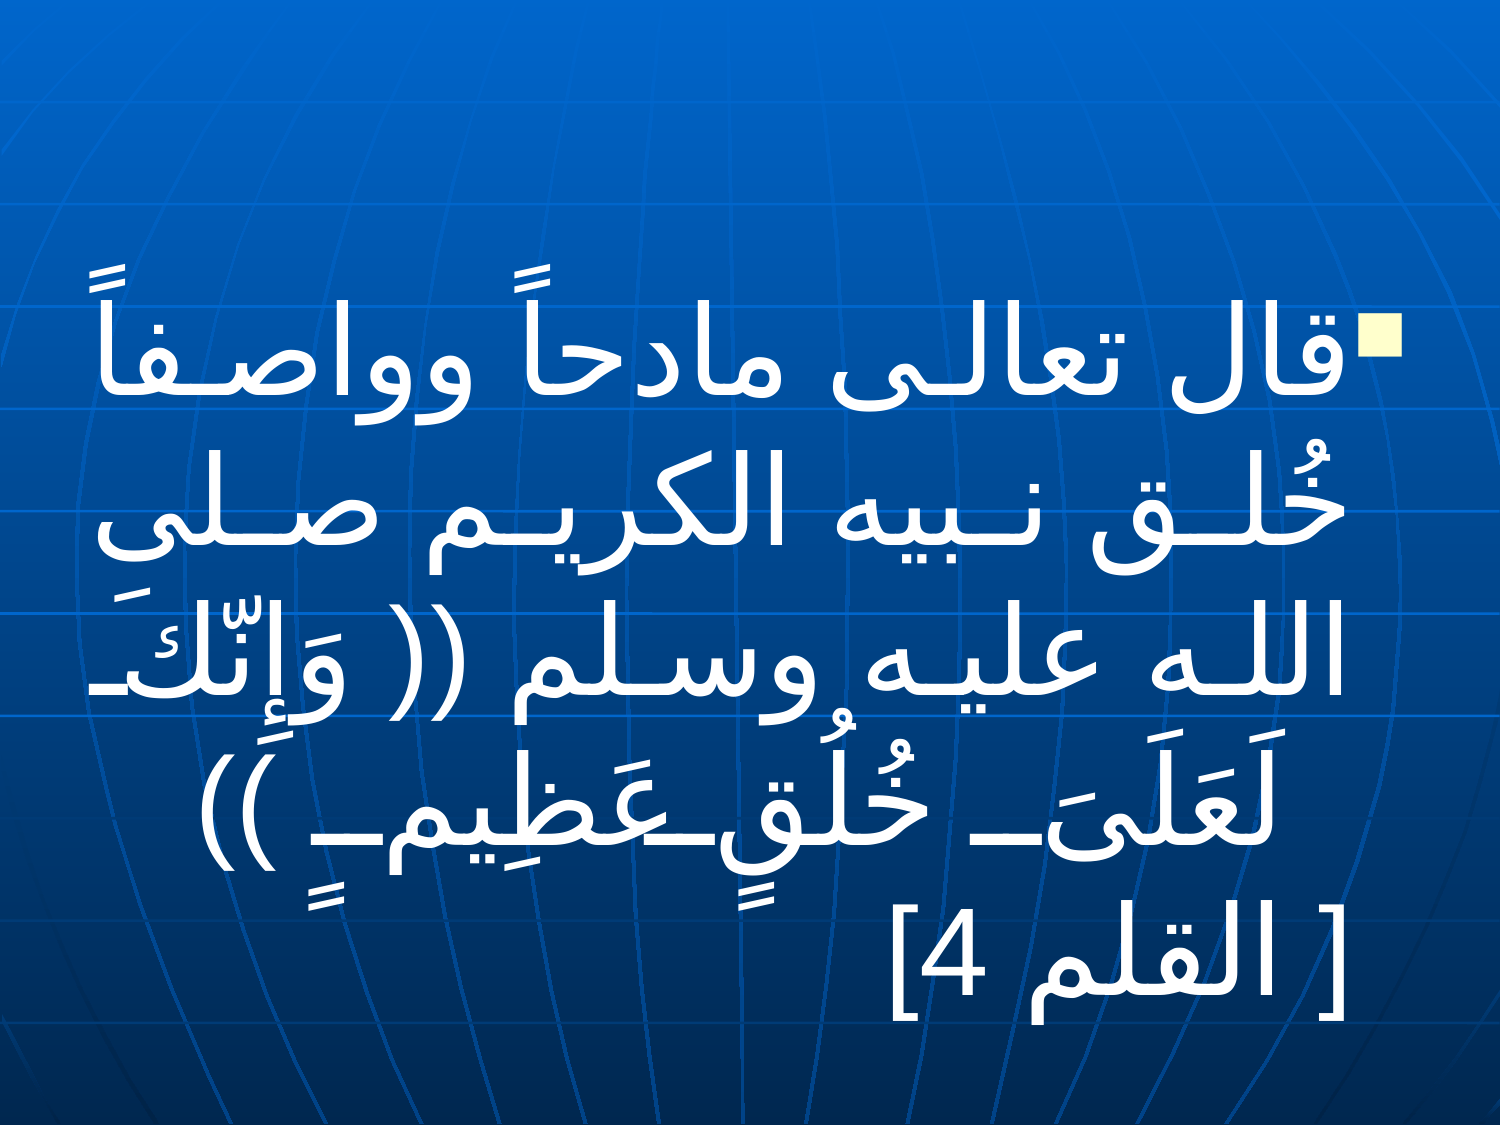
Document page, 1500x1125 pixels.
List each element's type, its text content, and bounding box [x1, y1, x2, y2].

list قال تعالى مادحاً وواصفاً خُلق نبيه الكريم صلى الله عليه وسلم (( وَإِنّكَ لَعَلَىَ خُلُقٍ عَظِيمٍ )) [ القلم 4] [74, 262, 1426, 1006]
